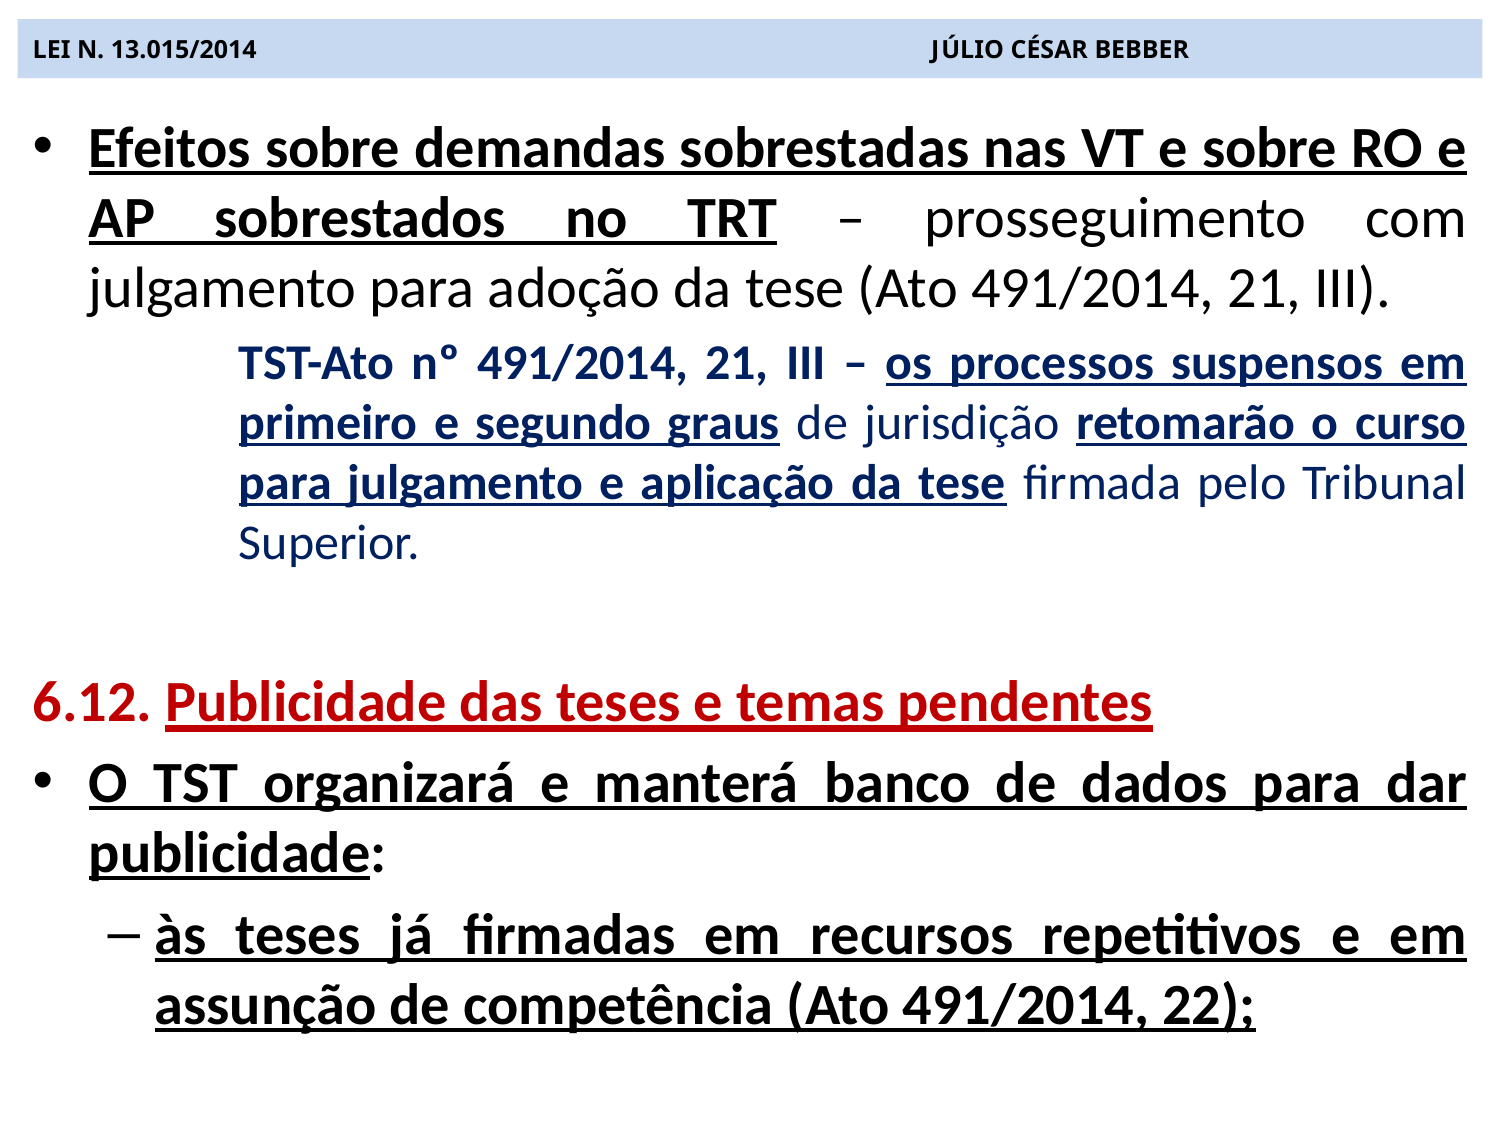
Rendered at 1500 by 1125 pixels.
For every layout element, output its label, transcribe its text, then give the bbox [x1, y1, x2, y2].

title LEI N. 13.015/2014 JÚLIO CÉSAR BEBBER [17, 19, 1483, 79]
list Efeitos sobre demandas sobrestadas nas VT e sobre RO e AP sobrestados no TRT – prosseguimento com julgamento para adoção da tese (Ato 491/2014, 21, III). TST-Ato nº 491/2014, 21, III – os processos suspensos em primeiro e segundo graus de jurisdição retomarão o curso para julgamento e aplicação da tese firmada pelo Tribunal Superior. 6.12. Publicidade das teses e temas pendentes O TST organizará e manterá banco de dados para dar publicidade: às teses já firmadas em recursos repetitivos e em assunção de competência (Ato 491/2014, 22); [17, 101, 1483, 1094]
